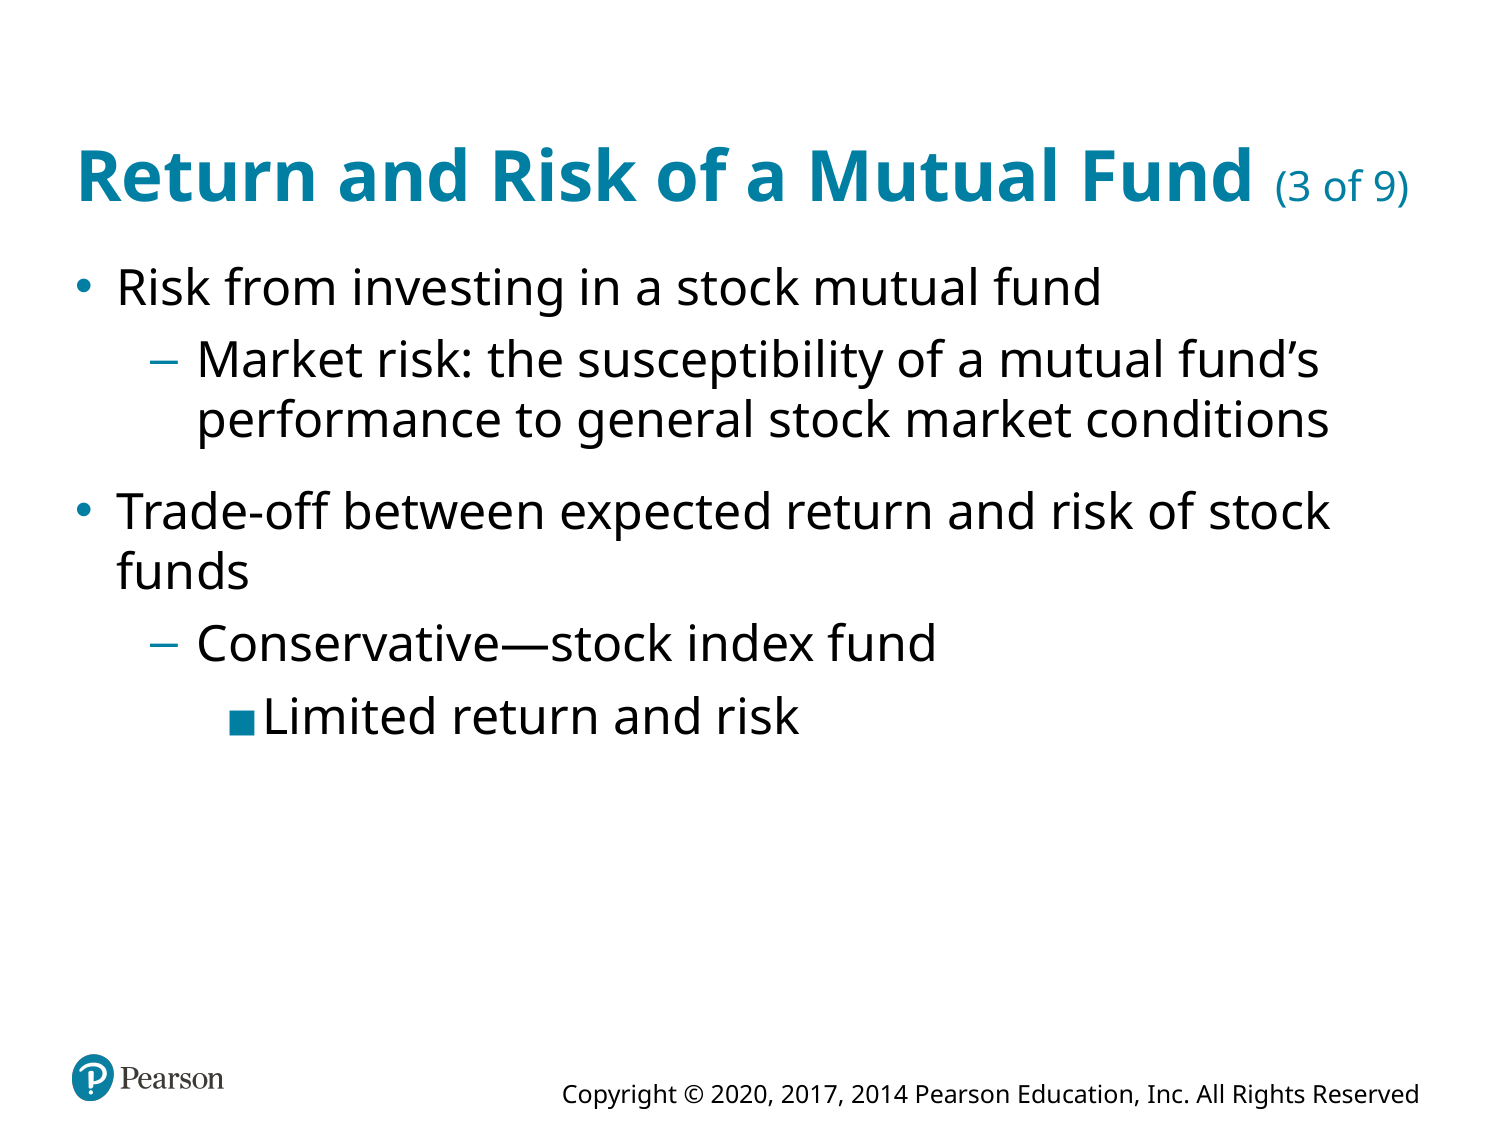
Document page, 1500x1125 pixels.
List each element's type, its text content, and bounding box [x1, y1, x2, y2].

picture [72, 1054, 88, 1070]
picture [80, 1063, 106, 1088]
title Return and Risk of a Mutual Fund (3 of 9) [75, 35, 1425, 216]
list Risk from investing in a stock mutual fund Market risk: the susceptibility of a mutual fund’s performance to general stock market conditions Trade-off between expected return and risk of stock funds Conservative—stock index fund Limited return and risk [75, 255, 1425, 983]
picture [98, 1054, 224, 1101]
picture [72, 1087, 83, 1101]
